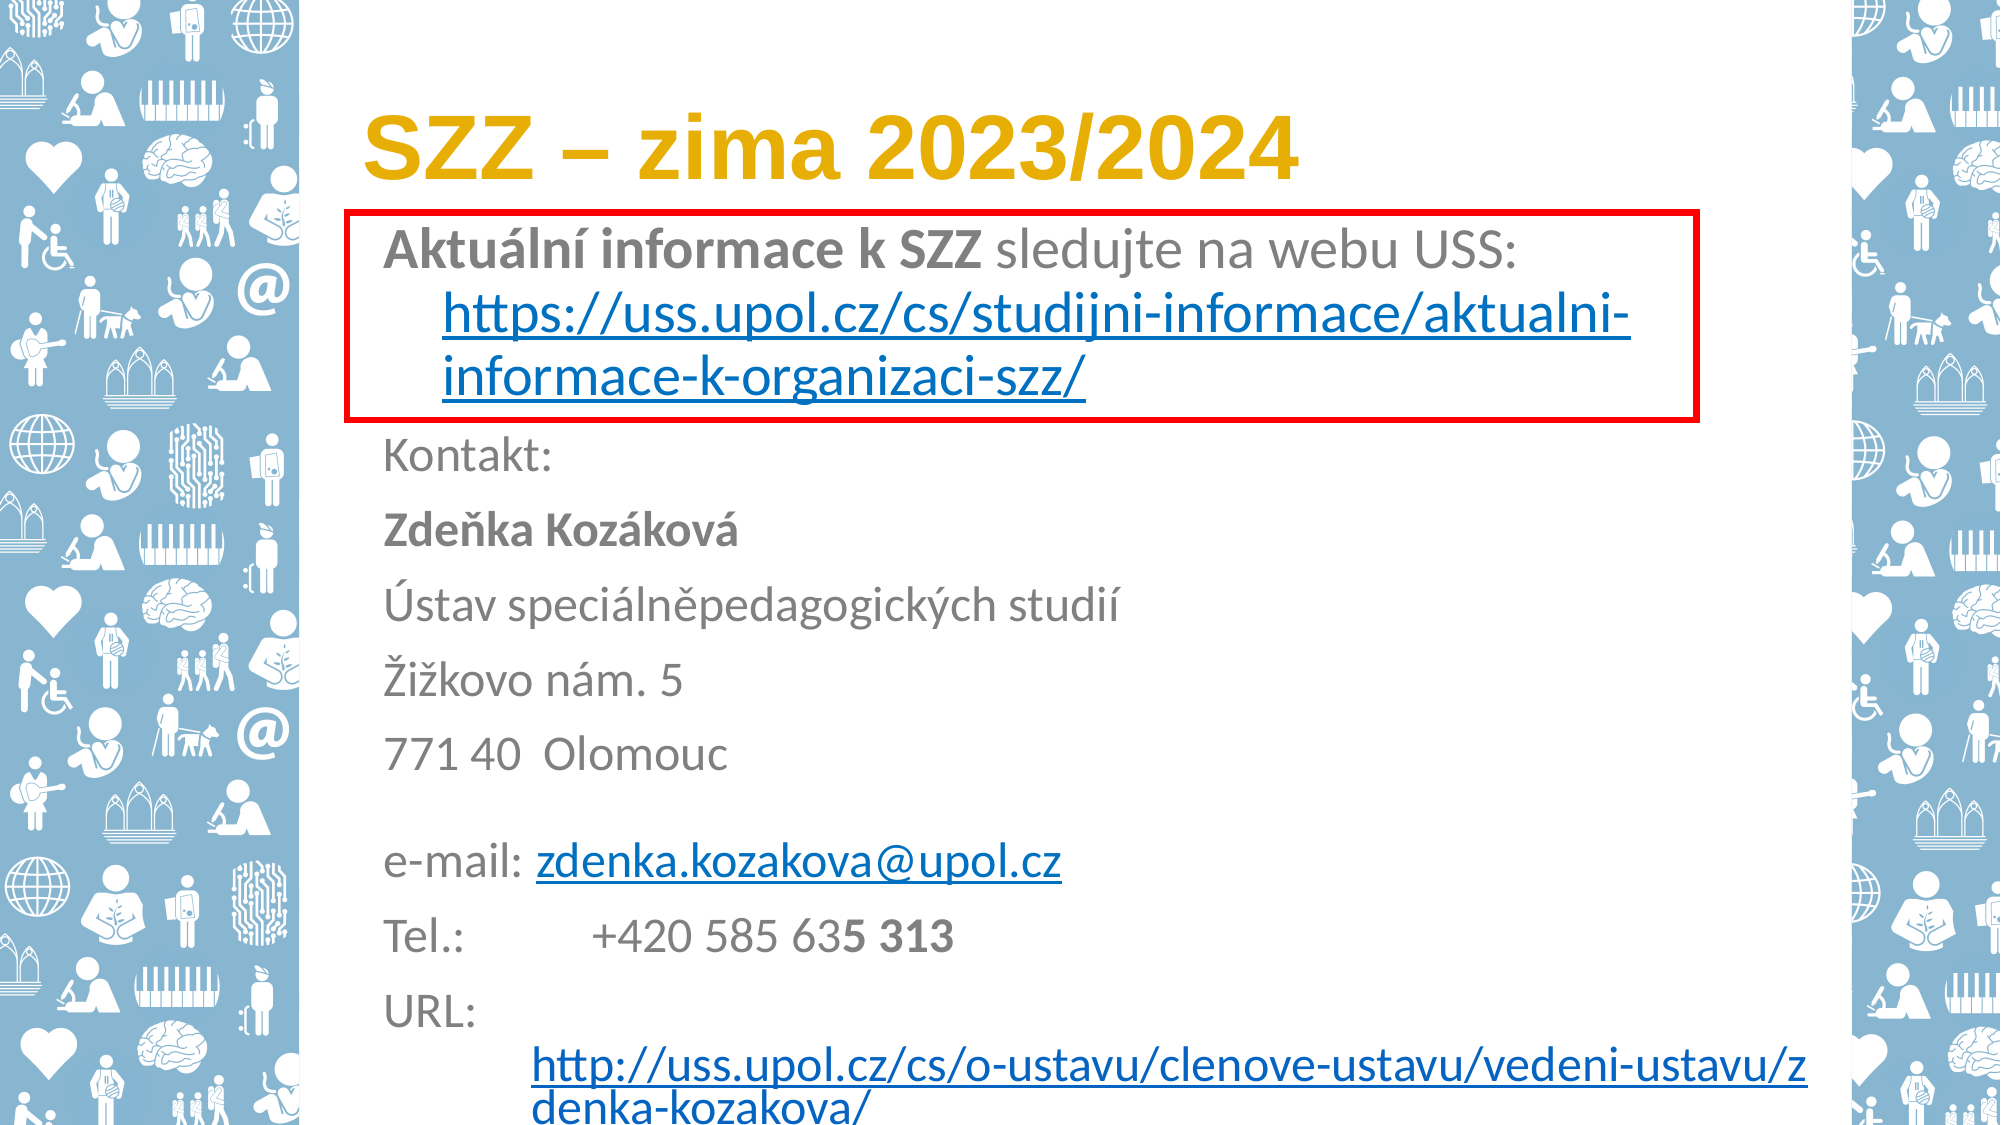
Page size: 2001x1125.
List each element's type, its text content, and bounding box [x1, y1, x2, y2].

title SZZ – zima 2023/2024 [347, 44, 1824, 207]
text_box Aktuální informace k SZZ sledujte na webu USS: https://uss.upol.cz/cs/studijni-informace/aktualni-informace-k-organizaci-szz/ Kontakt: Zdeňka Kozáková Ústav speciálněpedagogických studií Žižkovo nám. 5 771 40 Olomouc e-mail: zdenka.kozakova@upol.cz Tel.: +420 585 635 313 URL: http://uss.upol.cz/cs/o-ustavu/clenove-ustavu/vedeni-ustavu/zdenka-kozakova/ [369, 211, 1846, 767]
text_box [346, 212, 1698, 421]
